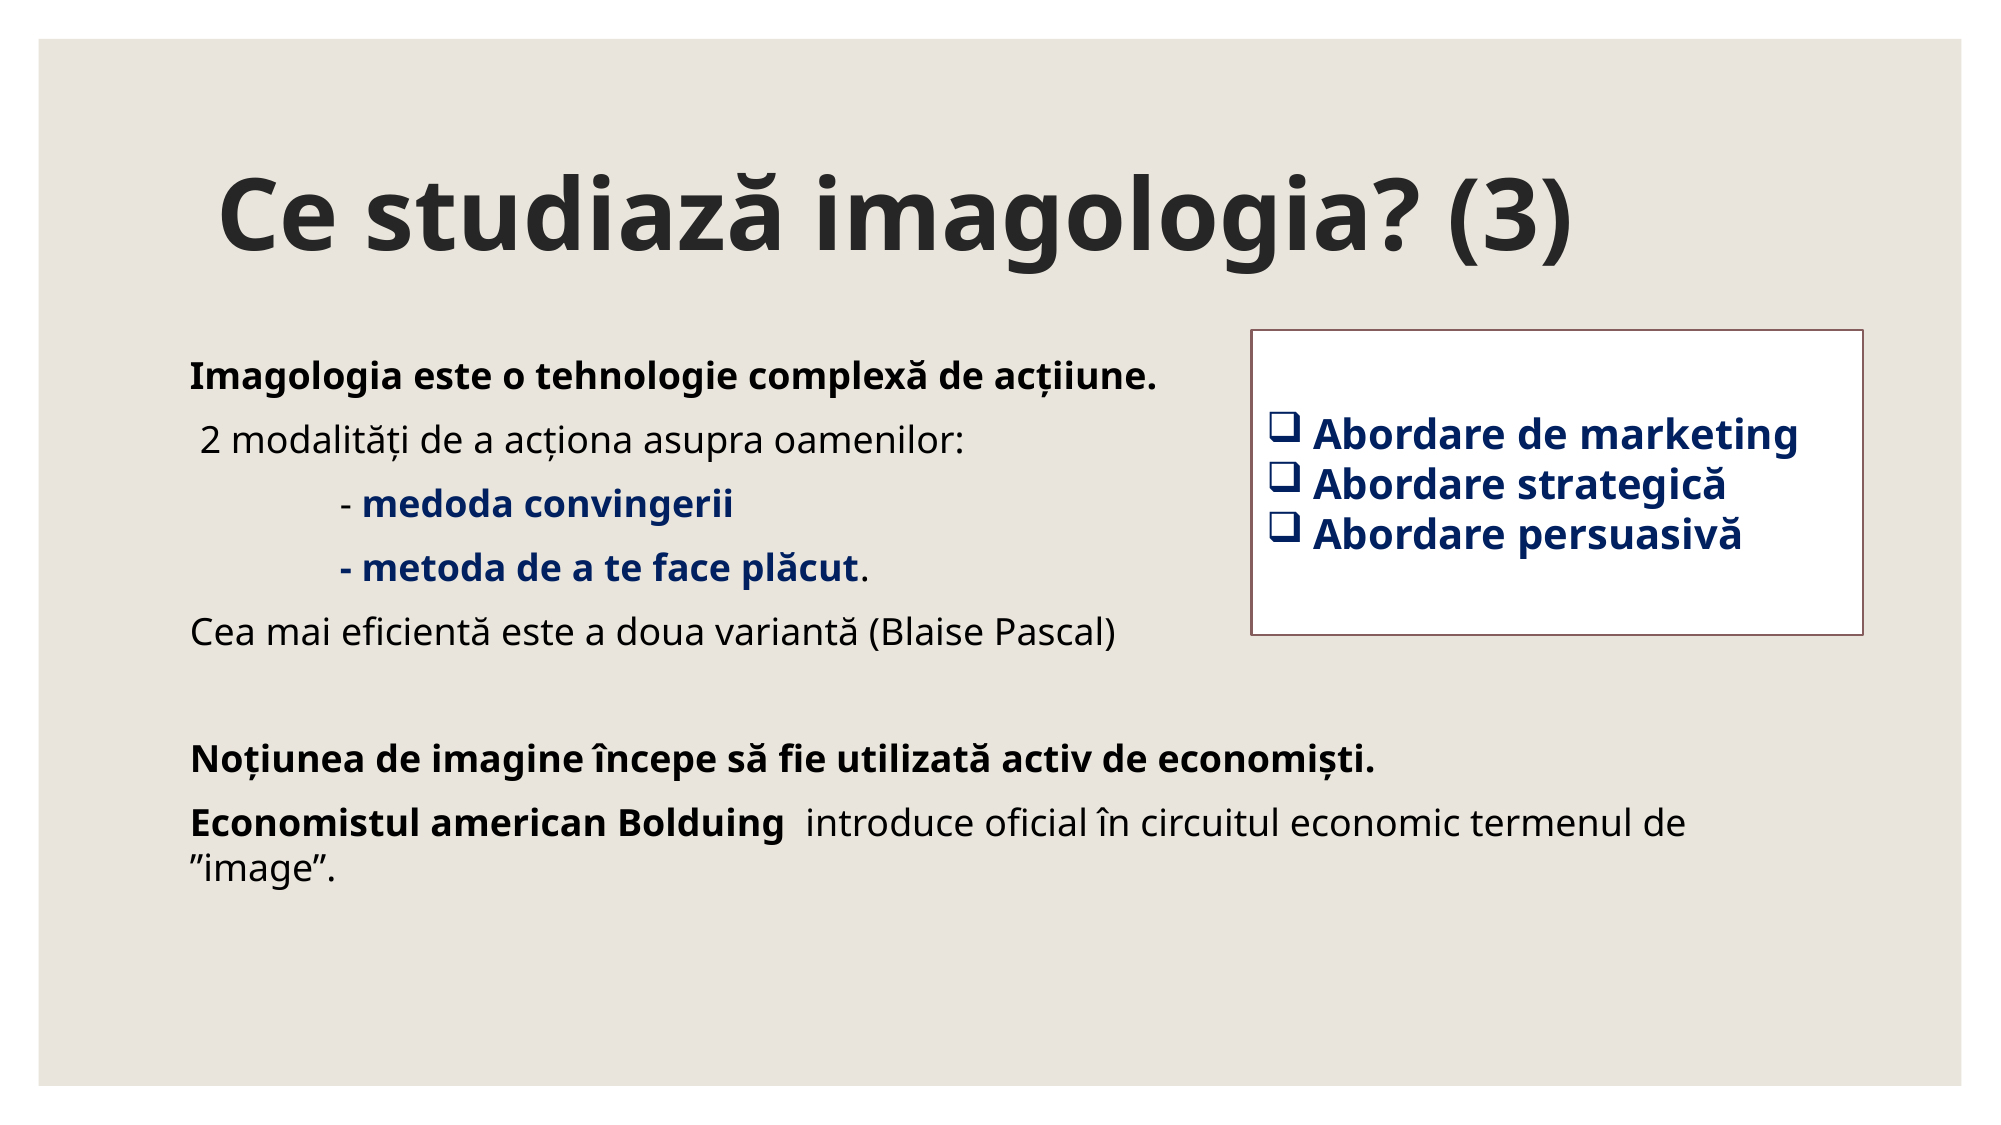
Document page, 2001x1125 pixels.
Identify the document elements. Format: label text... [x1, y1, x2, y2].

list Imagologia este o tehnologie complexă de acțiiune. 2 modalități de a acționa asupra oamenilor: - medoda convingerii - metoda de a te face plăcut. Cea mai eficientă este a doua variantă (Blaise Pascal) Noțiunea de imagine începe să fie utilizată activ de economiști. Economistul american Bolduing introduce oficial în circuitul economic termenul de ”image”. [174, 345, 1825, 990]
text_box Abordare de marketing Abordare strategică Abordare persuasivă [1250, 329, 1864, 636]
title Ce studiază imagologia? (3) [174, 105, 1825, 331]
